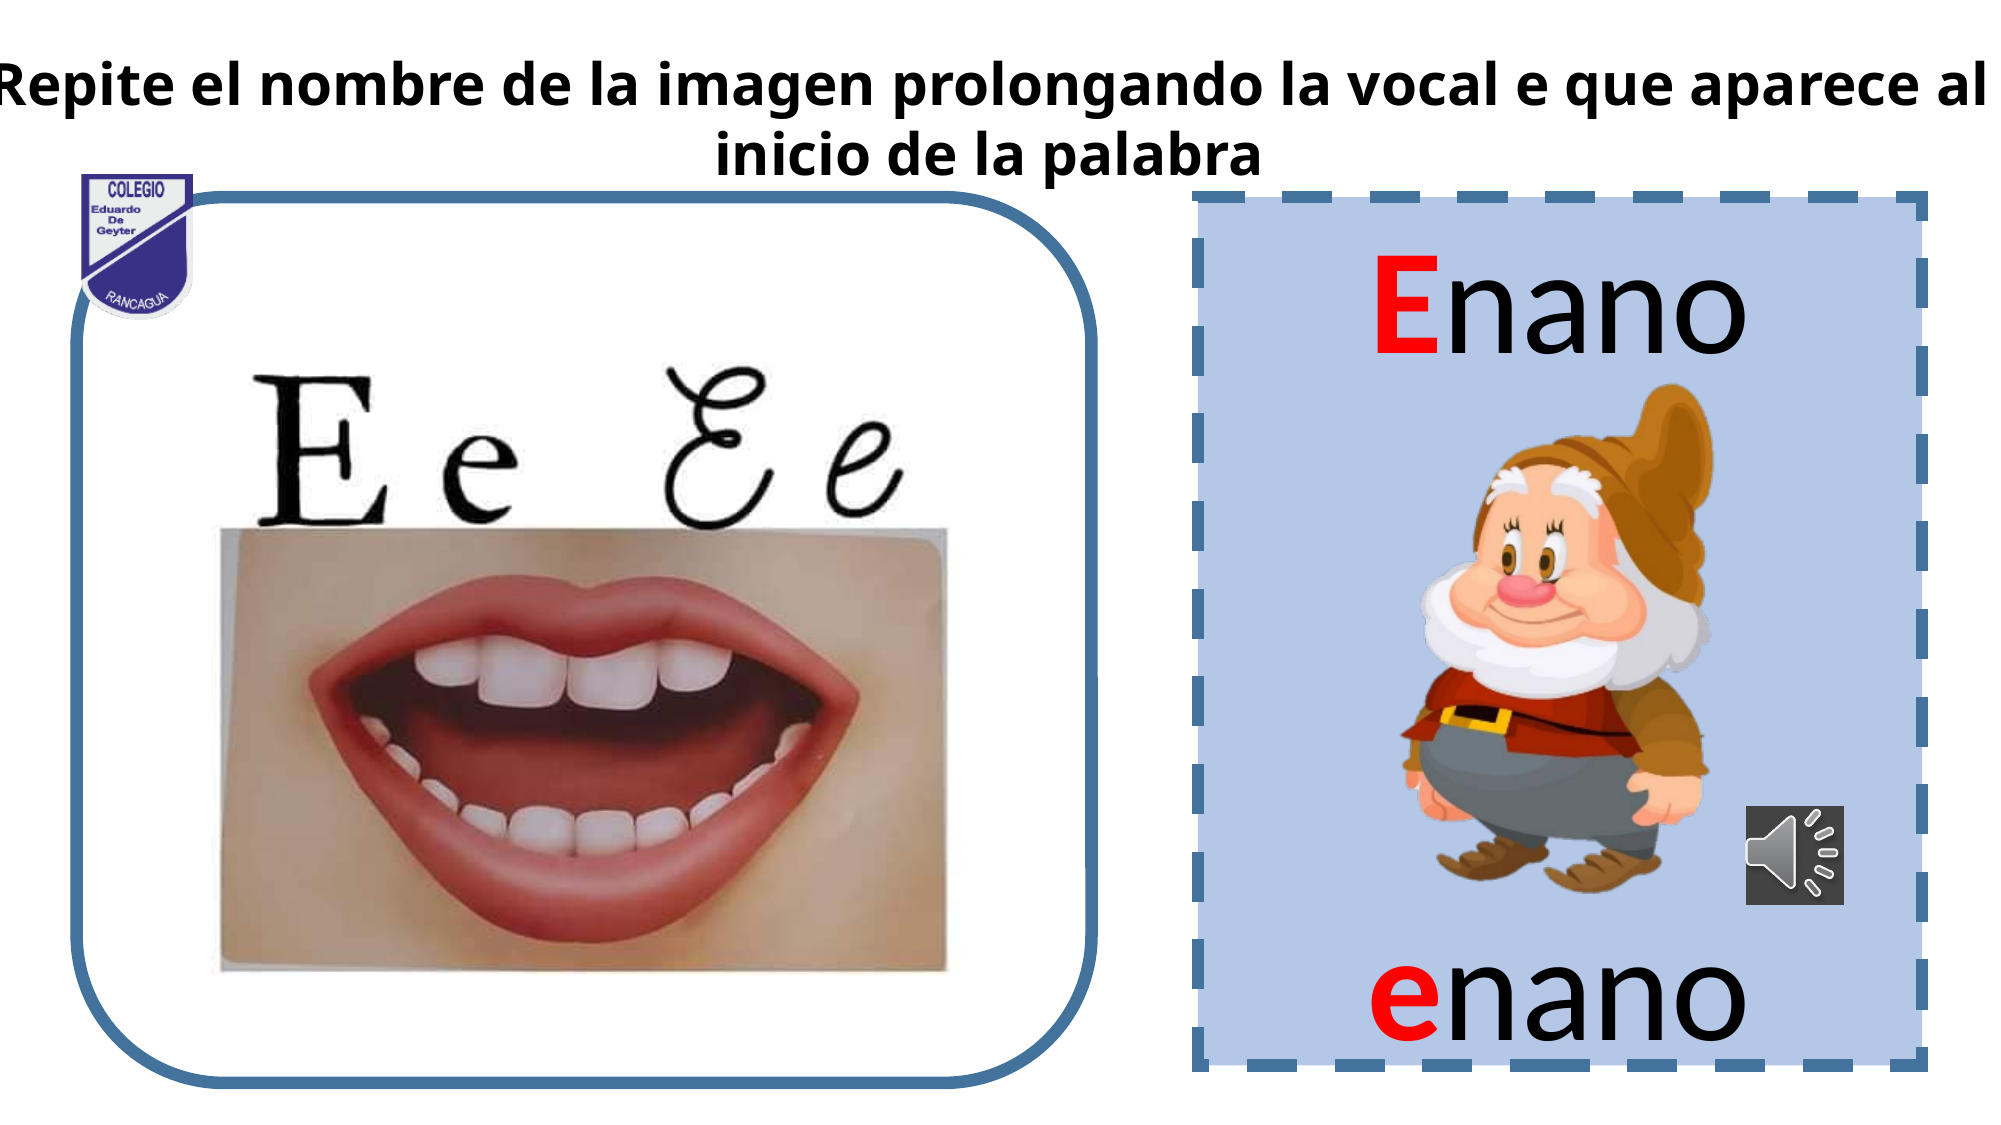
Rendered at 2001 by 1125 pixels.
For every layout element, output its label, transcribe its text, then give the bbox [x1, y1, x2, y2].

picture [1349, 374, 1845, 906]
text_box [75, 196, 1093, 1084]
text_box Repite el nombre de la imagen prolongando la vocal e que aparece al inicio de la palabra [0, 39, 2000, 195]
picture [81, 174, 1006, 982]
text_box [1197, 196, 1923, 1125]
